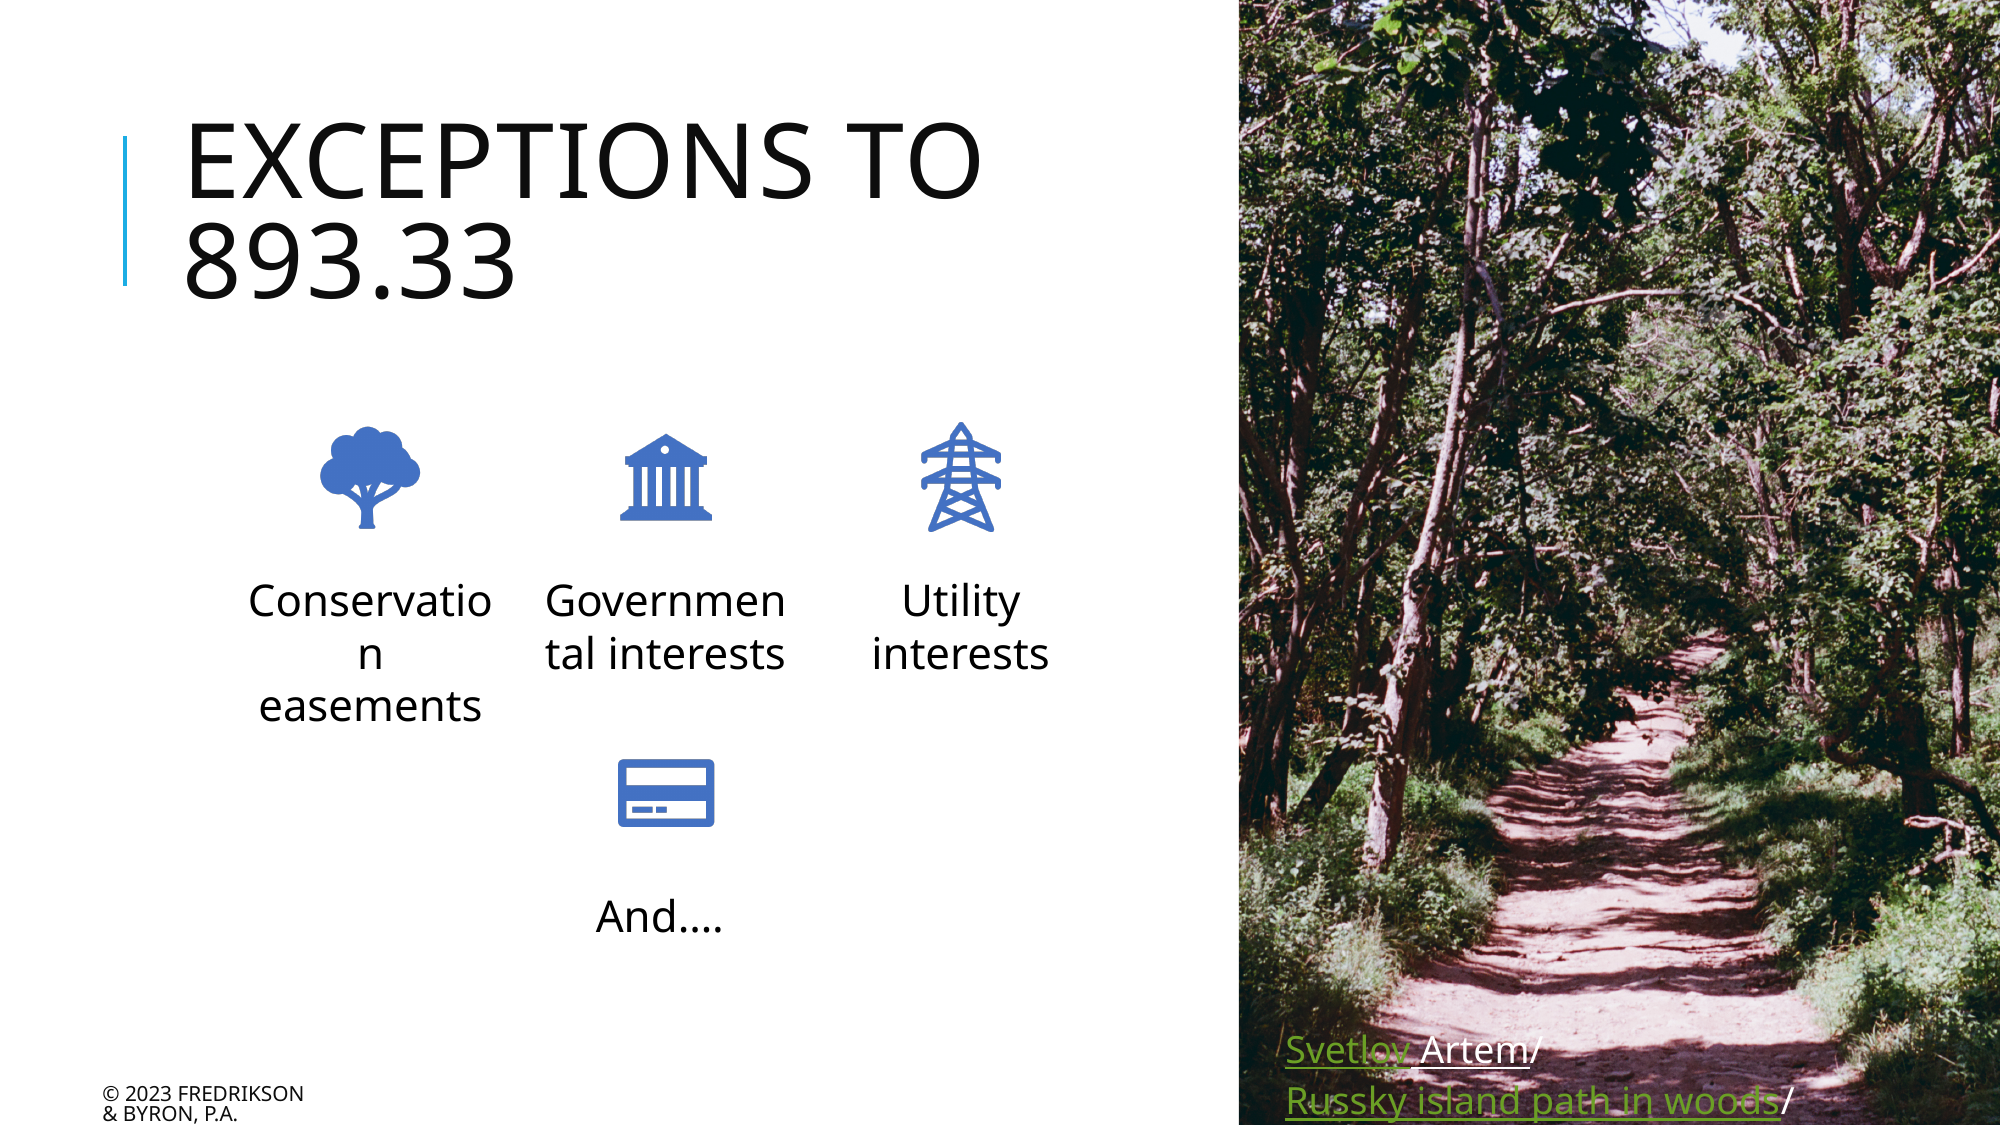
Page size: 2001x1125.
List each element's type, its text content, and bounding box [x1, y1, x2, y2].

footer © 2023 Fredrikson & Byron, P.A. [87, 1083, 333, 1106]
title Exceptions to 893.33 [168, 96, 1164, 342]
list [167, 374, 1164, 1036]
picture [1238, 0, 2000, 1125]
